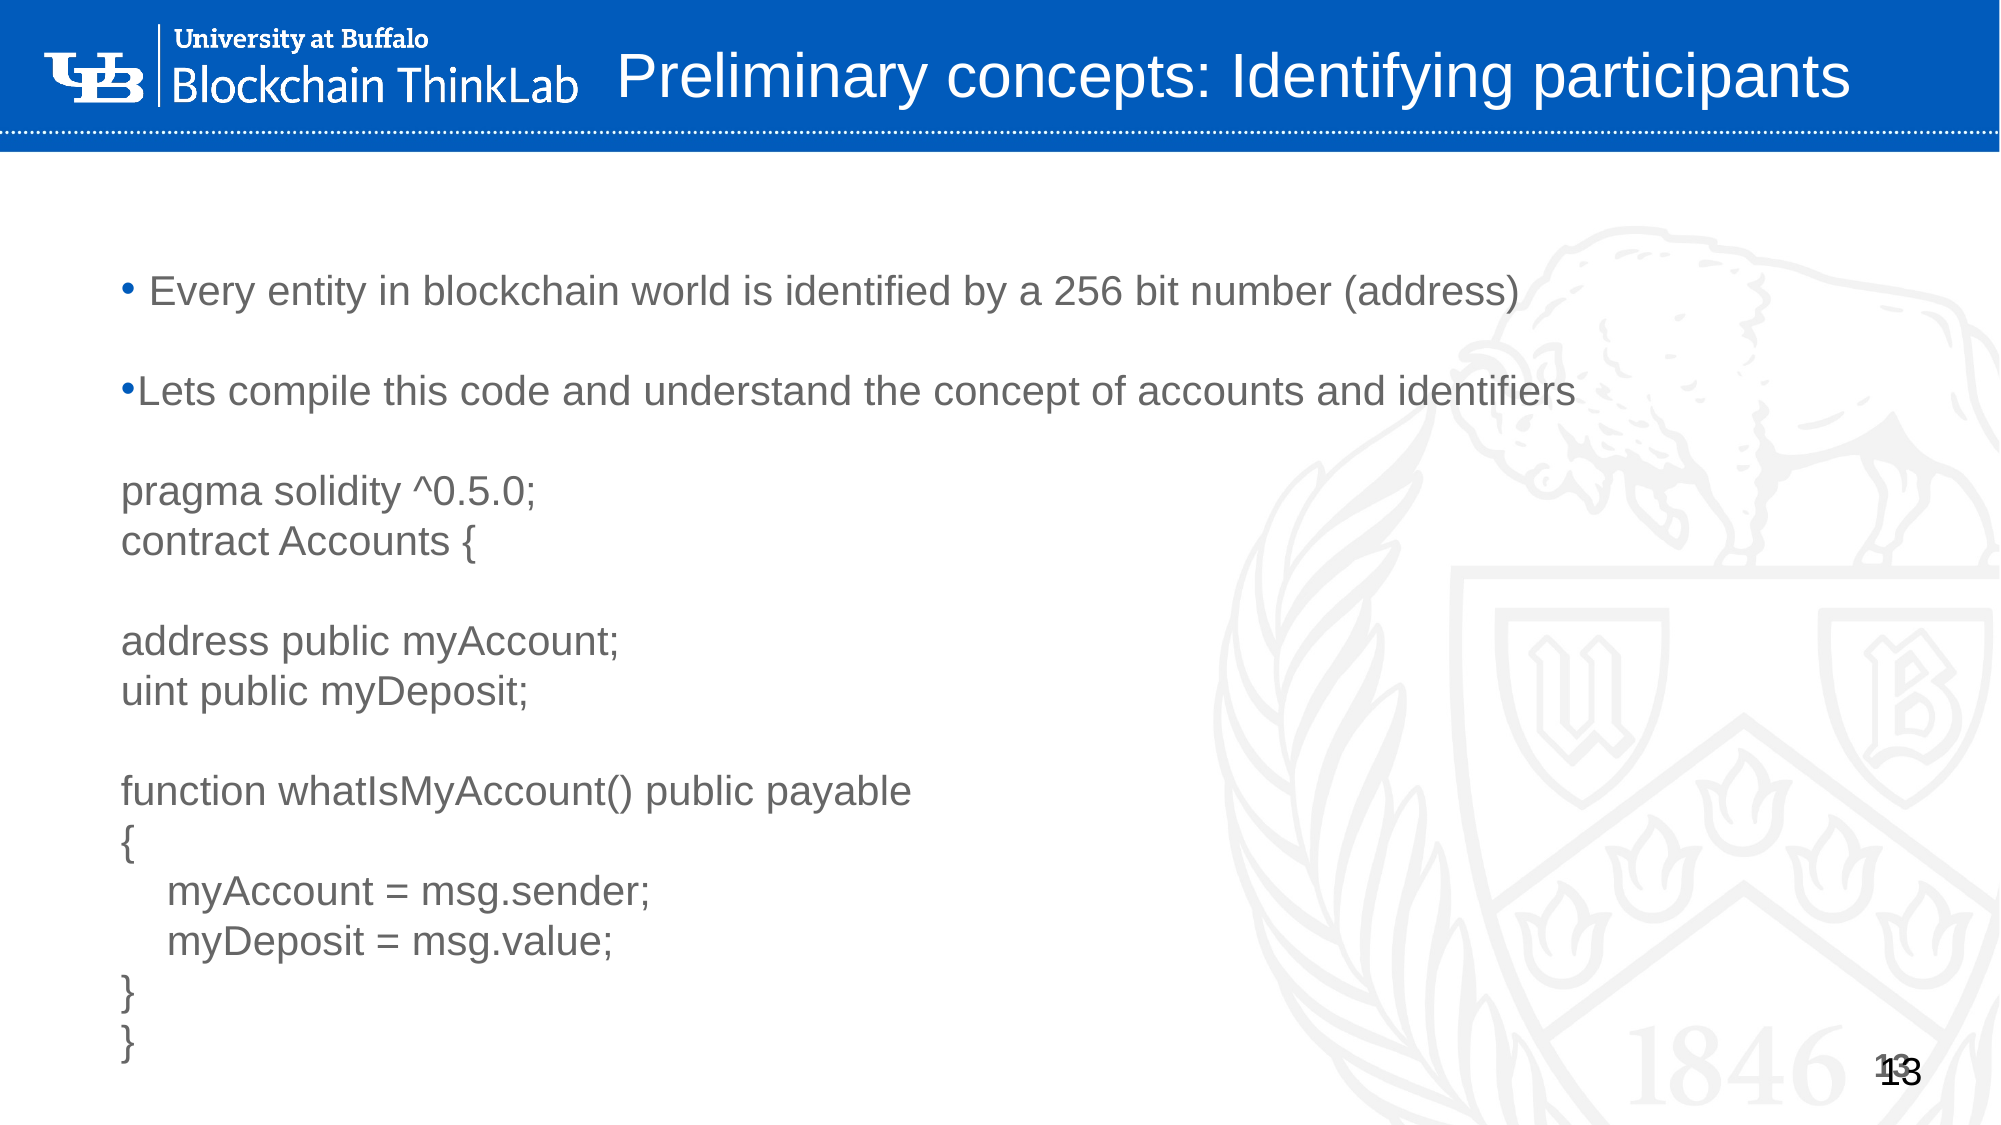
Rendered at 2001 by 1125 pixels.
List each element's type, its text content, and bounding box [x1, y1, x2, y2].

picture [0, 0, 2000, 1125]
slide_number 13 [1864, 1027, 1985, 1114]
title Preliminary concepts: Identifying participants [601, 16, 1937, 127]
list Every entity in blockchain world is identified by a 256 bit number (address) Lets compile this code and understand the concept of accounts and identifiers pragma solidity ^0.5.0; contract Accounts { address public myAccount; uint public myDeposit; function whatIsMyAccount() public payable { myAccount = msg.sender; myDeposit = msg.value; } } [85, 248, 1884, 905]
